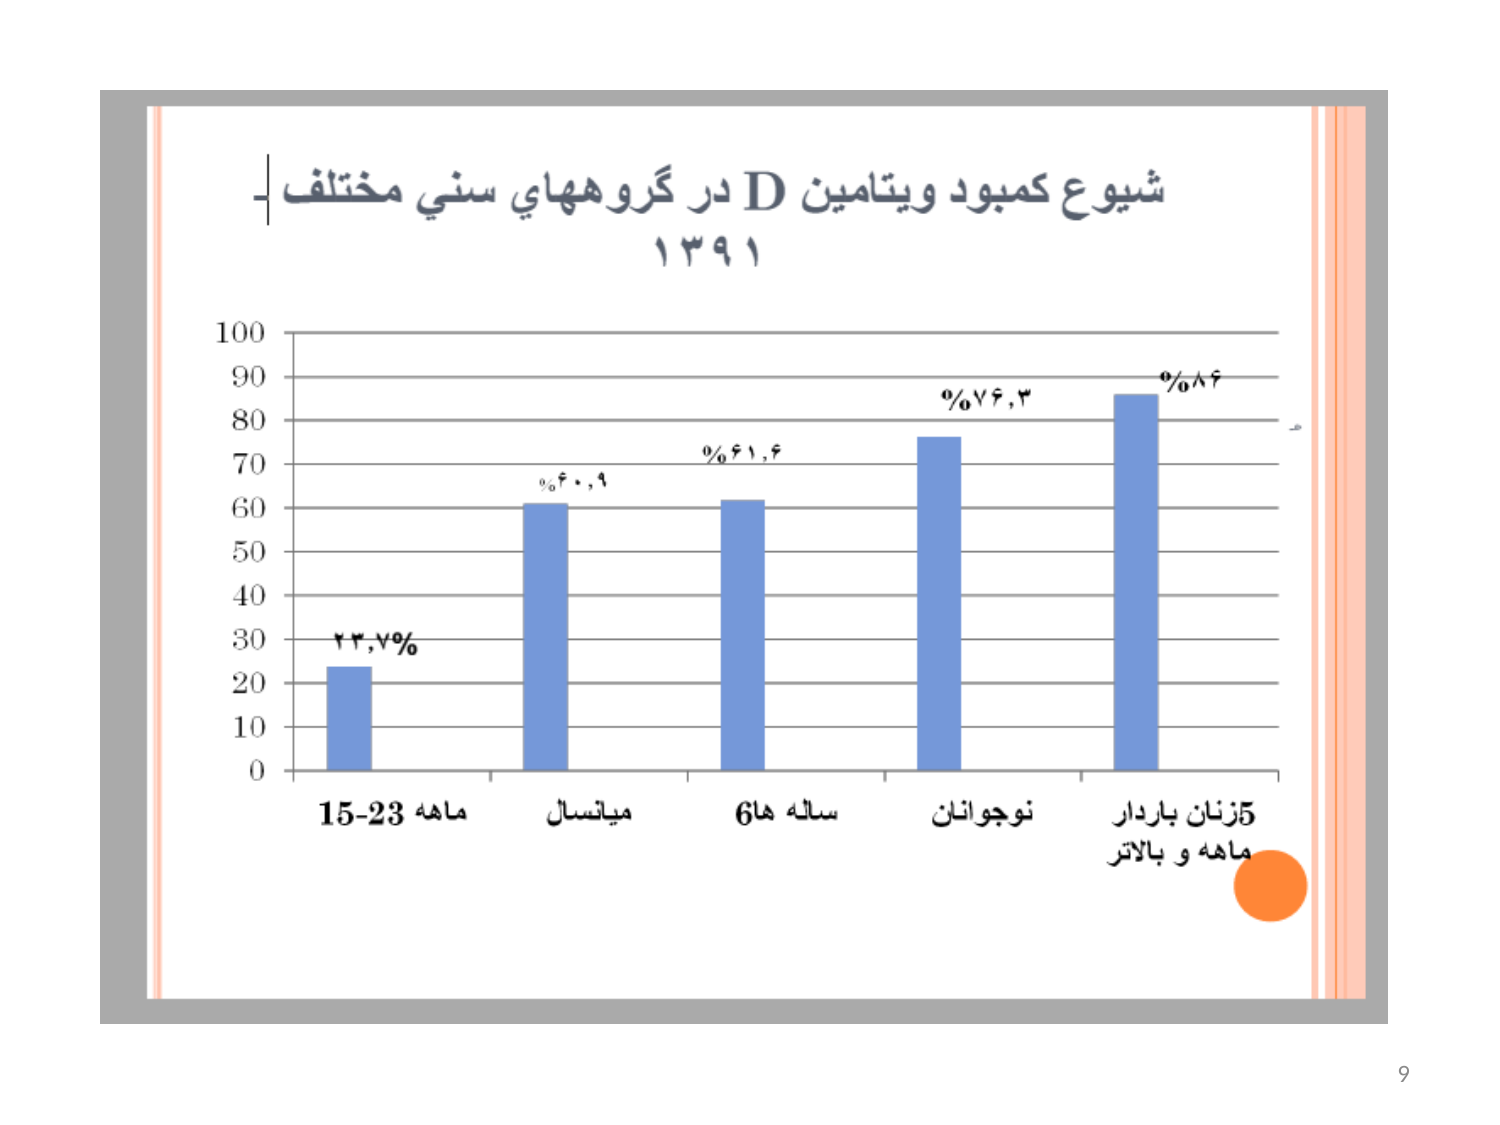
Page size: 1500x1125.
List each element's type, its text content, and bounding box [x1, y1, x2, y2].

slide_number 9 [1074, 1042, 1425, 1103]
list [99, 89, 1388, 1024]
